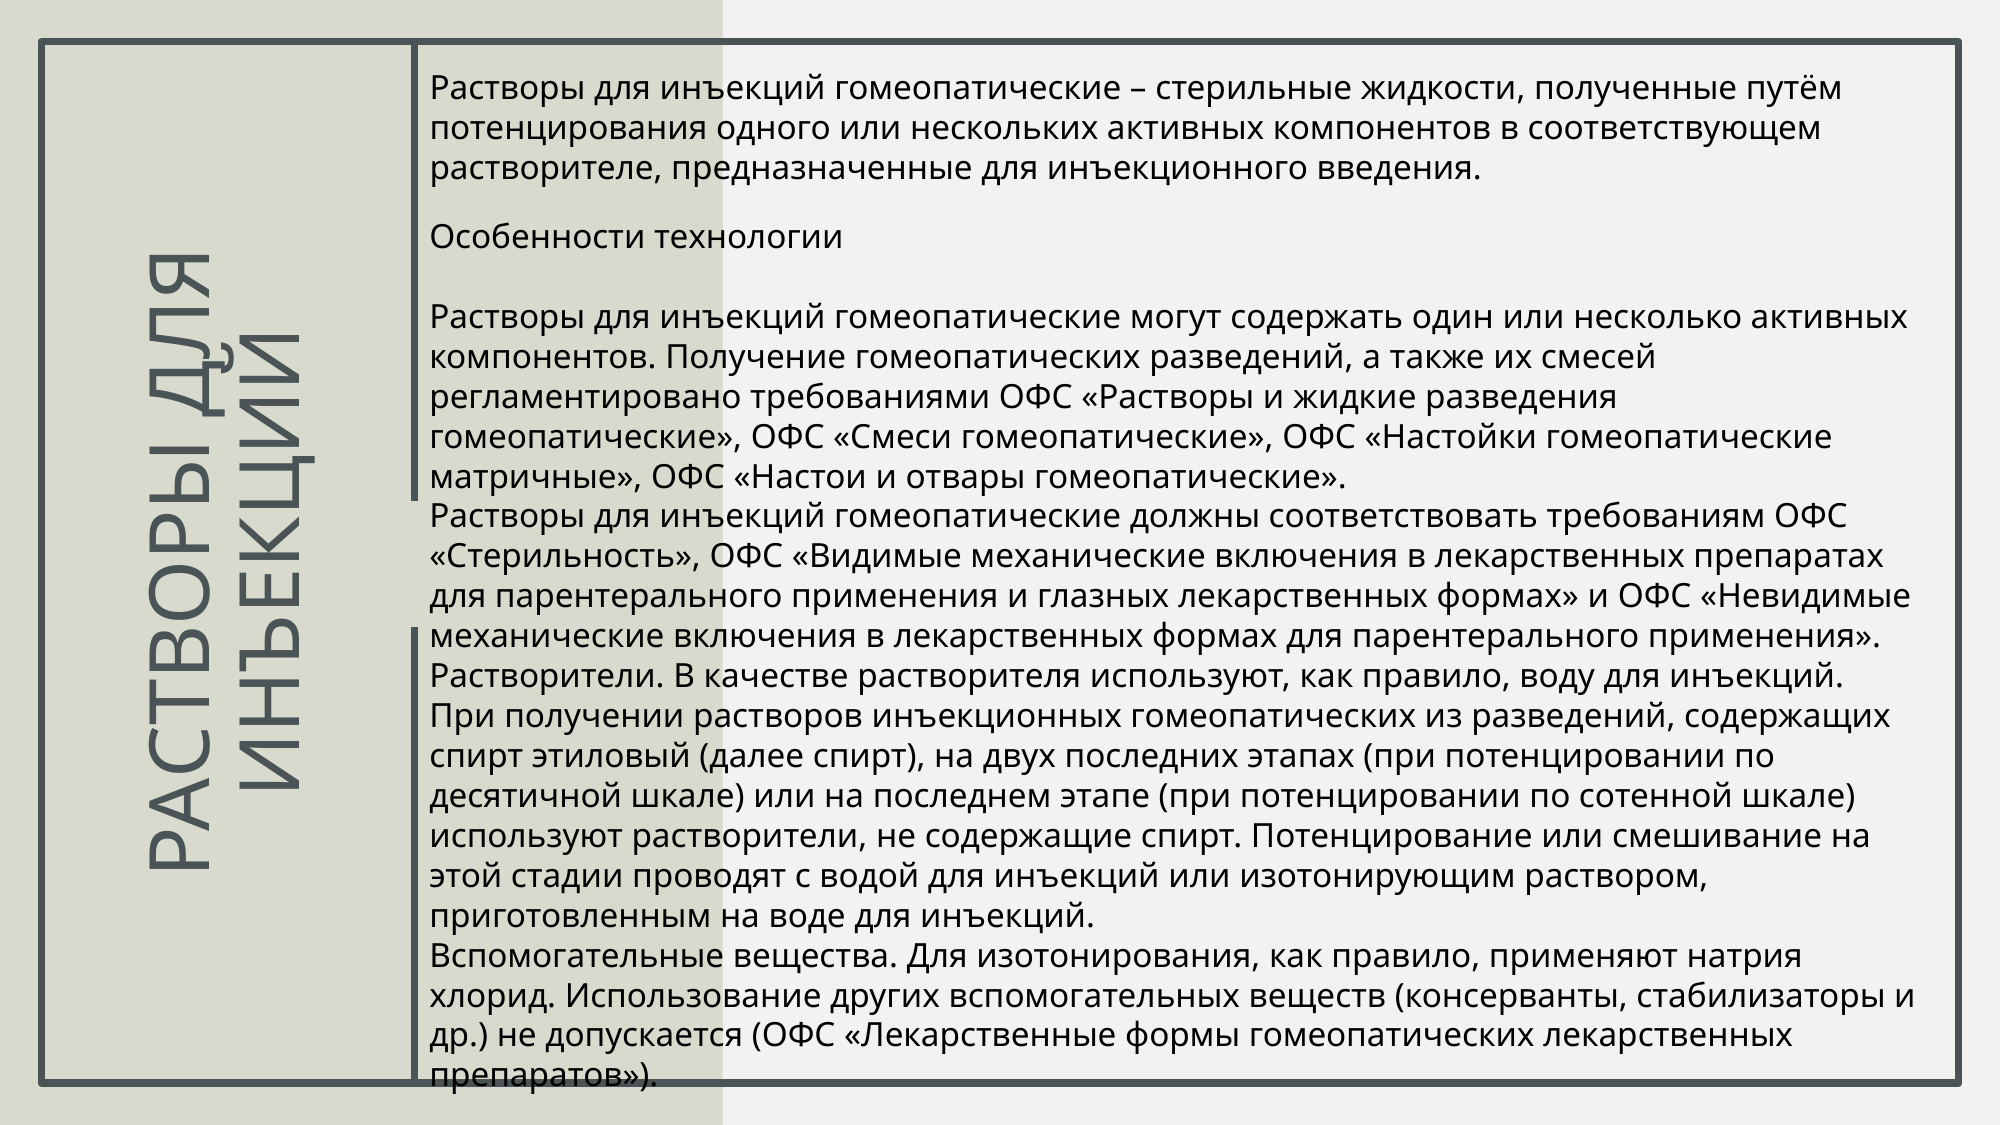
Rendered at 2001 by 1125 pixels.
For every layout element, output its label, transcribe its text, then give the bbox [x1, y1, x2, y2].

text_box Особенности технологии Растворы для инъекций гомеопатические могут содержать один или несколько активных компонентов. Получение гомеопатических разведений, а также их смесей регламентировано требованиями ОФС «Растворы и жидкие разведения гомеопатические», ОФС «Смеси гомеопатические», ОФС «Настойки гомеопатические матричные», ОФС «Настои и отвары гомеопатические». Растворы для инъекций гомеопатические должны соответствовать требованиям ОФС «Стерильность», ОФС «Видимые механические включения в лекарственных препаратах для парентерального применения и глазных лекарственных формах» и ОФС «Невидимые механические включения в лекарственных формах для парентерального применения». Растворители. В качестве растворителя используют, как правило, воду для инъекций. При получении растворов инъекционных гомеопатических из разведений, содержащих спирт этиловый (далее спирт), на двух последних этапах (при потенцировании по десятичной шкале) или на последнем этапе (при потенцировании по сотенной шкале) используют растворители, не содержащие спирт. Потенцирование или смешивание на этой стадии проводят с водой для инъекций или изотонирующим раствором, приготовленным на воде для инъекций. Вспомогательные вещества. Для изотонирования, как правило, применяют натрия хлорид. Использование других вспомогательных веществ (консерванты, стабилизаторы и др.) не допускается (ОФС «Лекарственные формы гомеопатических лекарственных препаратов»). [414, 207, 1945, 1055]
title РАСТВОРЫ ДЛЯ ИНЪЕКЦИЙ [39, 45, 417, 1080]
list Растворы для инъекций гомеопатические – стерильные жидкости, полученные путём потенцирования одного или нескольких активных компонентов в соответствующем растворителе, предназначенные для инъекционного введения. [414, 21, 1960, 231]
